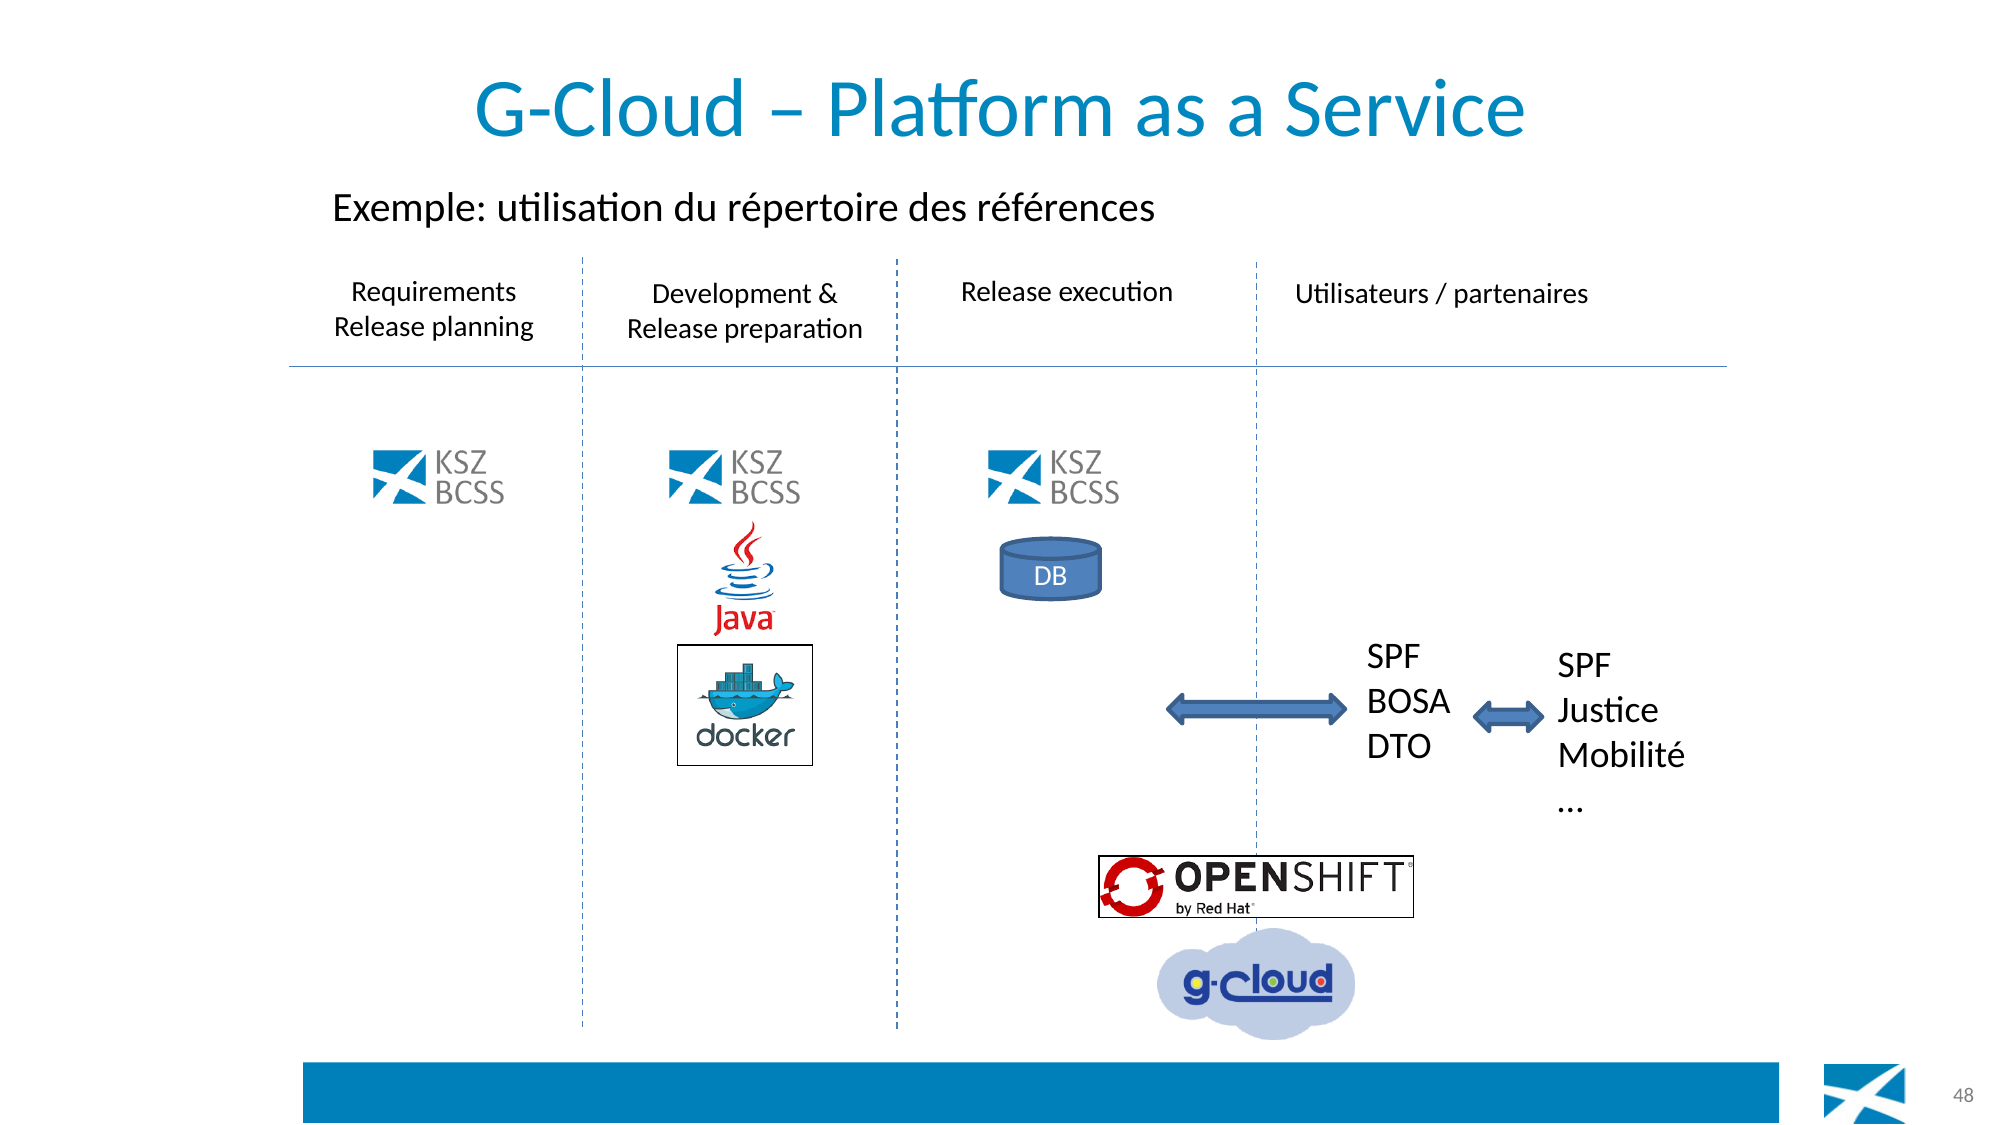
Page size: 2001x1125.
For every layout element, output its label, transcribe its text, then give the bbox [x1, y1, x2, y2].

text_box Development & Release preparation [612, 266, 878, 352]
text_box SPF BOSA DTO [1352, 623, 1479, 774]
picture [373, 450, 506, 504]
text_box Requirements Release planning [319, 264, 549, 350]
picture [1156, 928, 1355, 1041]
text_box DB [999, 536, 1102, 602]
picture [987, 450, 1120, 504]
text_box [1165, 692, 1252, 726]
text_box SPF Justice Mobilité … [1542, 632, 1727, 828]
text_box Utilisateurs / partenaires [1280, 267, 1604, 317]
text_box Release execution [946, 264, 1189, 315]
title G-Cloud – Platform as a Service [326, 22, 1677, 185]
picture [676, 510, 812, 765]
text_box Exemple: utilisation du répertoire des références [317, 172, 1606, 238]
picture [1099, 856, 1413, 917]
text_box [1260, 692, 1348, 726]
picture [668, 450, 801, 504]
text_box [1479, 700, 1545, 734]
slide_number 48 [1824, 1064, 1990, 1125]
